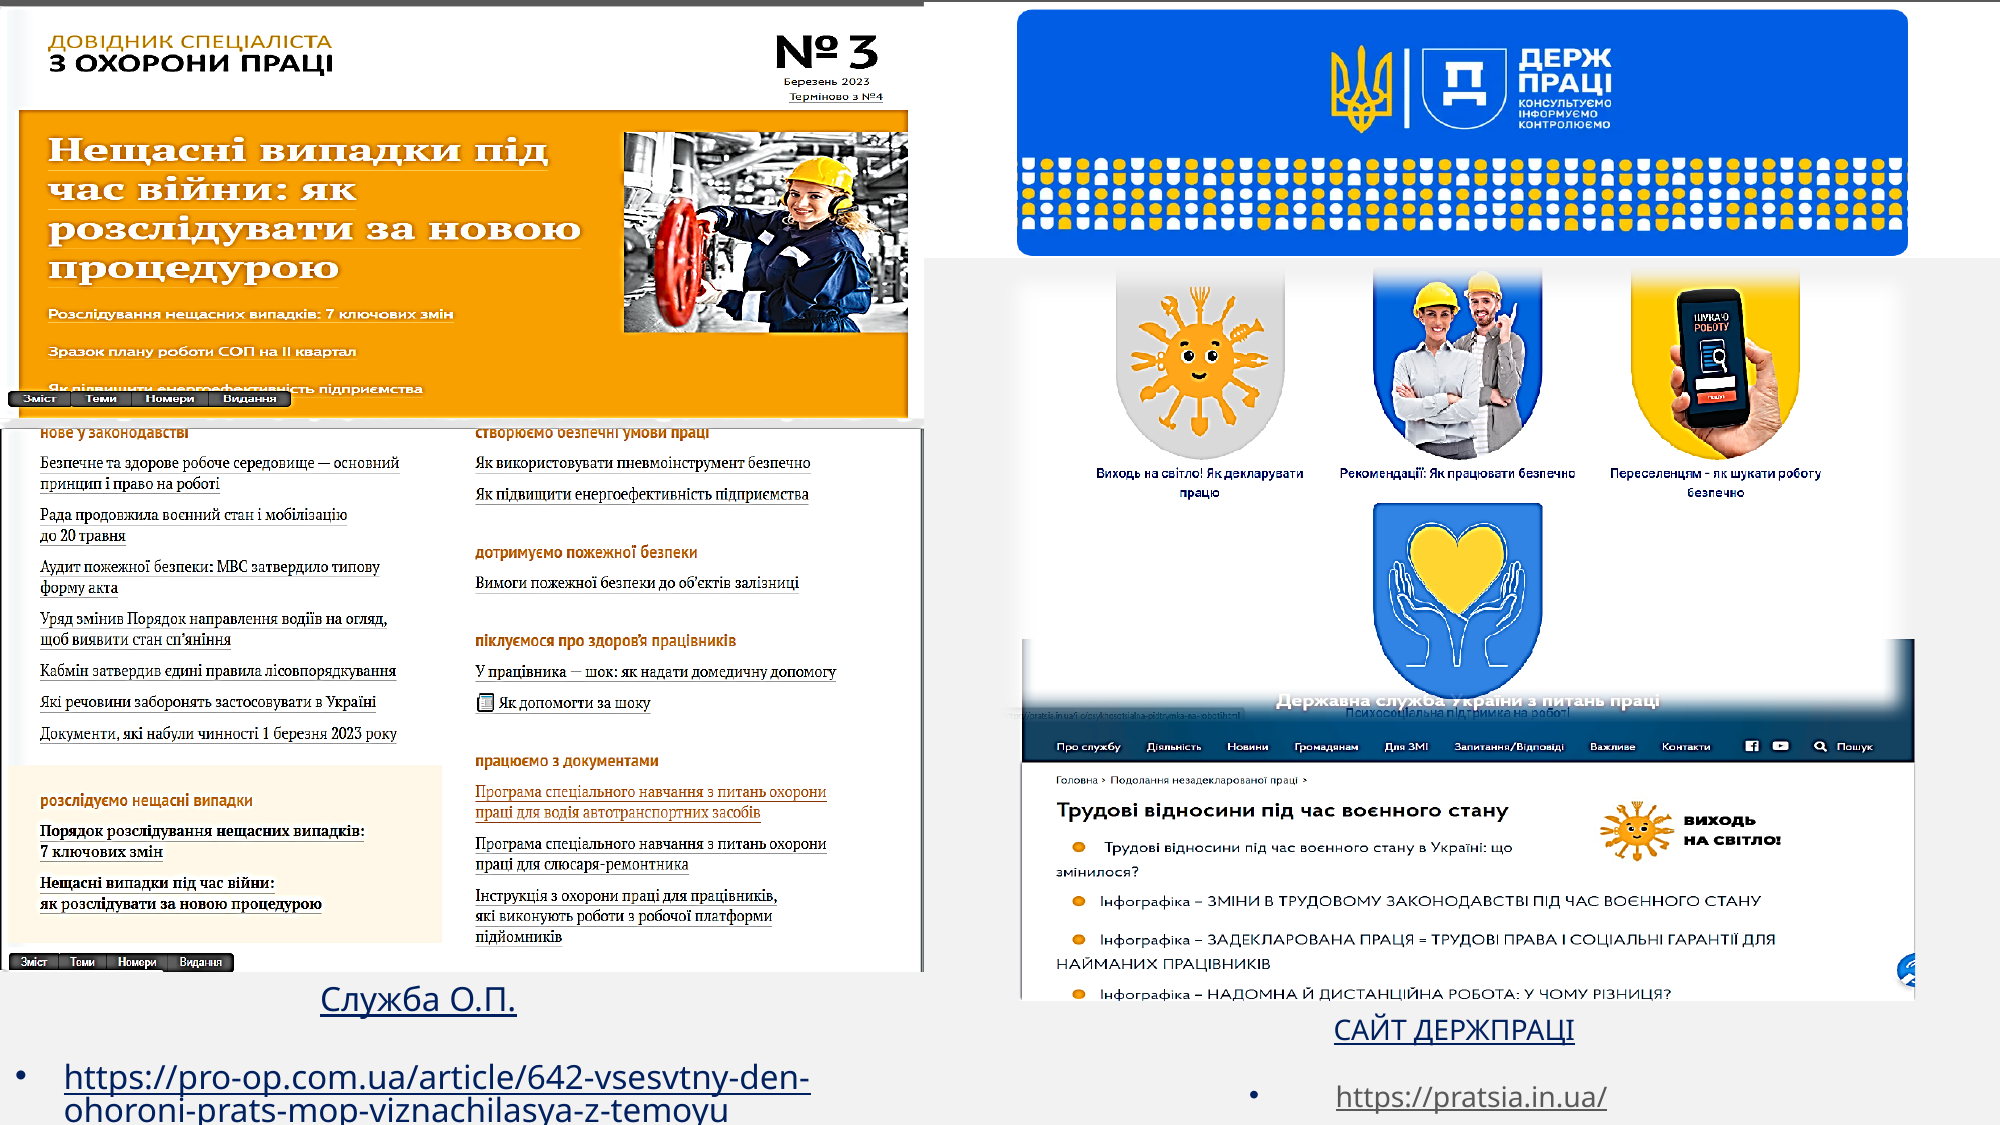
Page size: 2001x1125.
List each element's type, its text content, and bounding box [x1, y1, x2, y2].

picture [0, 2, 2000, 418]
list Служба О.П. https://pro-op.com.ua/article/642-vsesvtny-den-ohoroni-prats-mop-viznachilasya-z-temoyu [0, 972, 837, 1125]
picture [999, 266, 1916, 1001]
list САЙТ ДЕРЖПРАЦІ https://pratsia.in.ua/ [1019, 1005, 1890, 1123]
picture [0, 419, 924, 972]
